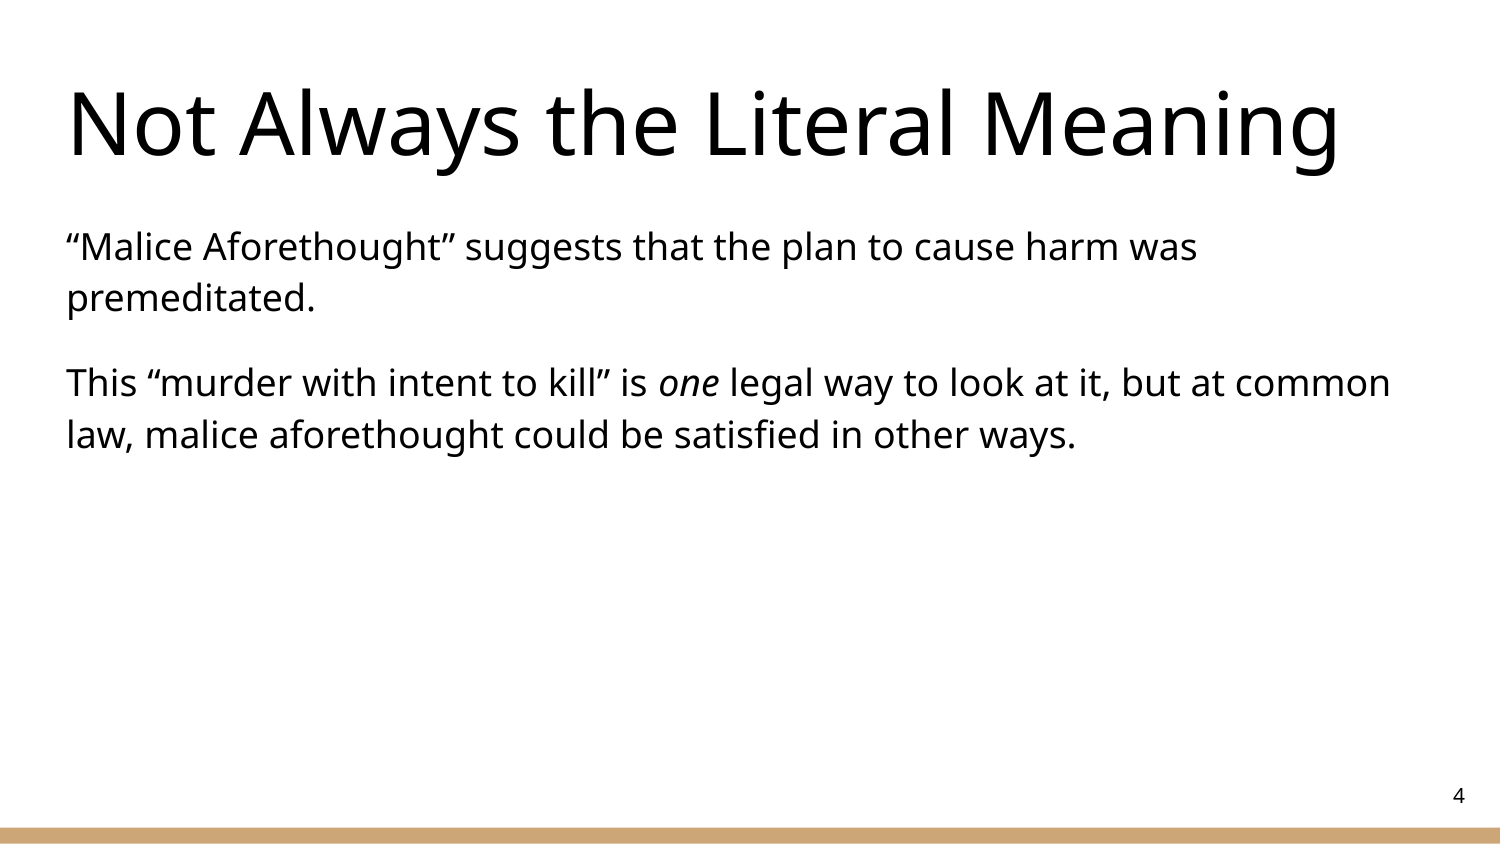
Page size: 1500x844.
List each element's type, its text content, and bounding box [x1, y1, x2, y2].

title Not Always the Literal Meaning [51, 51, 1449, 189]
slide_number ‹#› [1389, 764, 1480, 830]
list “Malice Aforethought” suggests that the plan to cause harm was premeditated. This “murder with intent to kill” is one legal way to look at it, but at common law, malice aforethought could be satisfied in other ways. [51, 200, 1449, 752]
